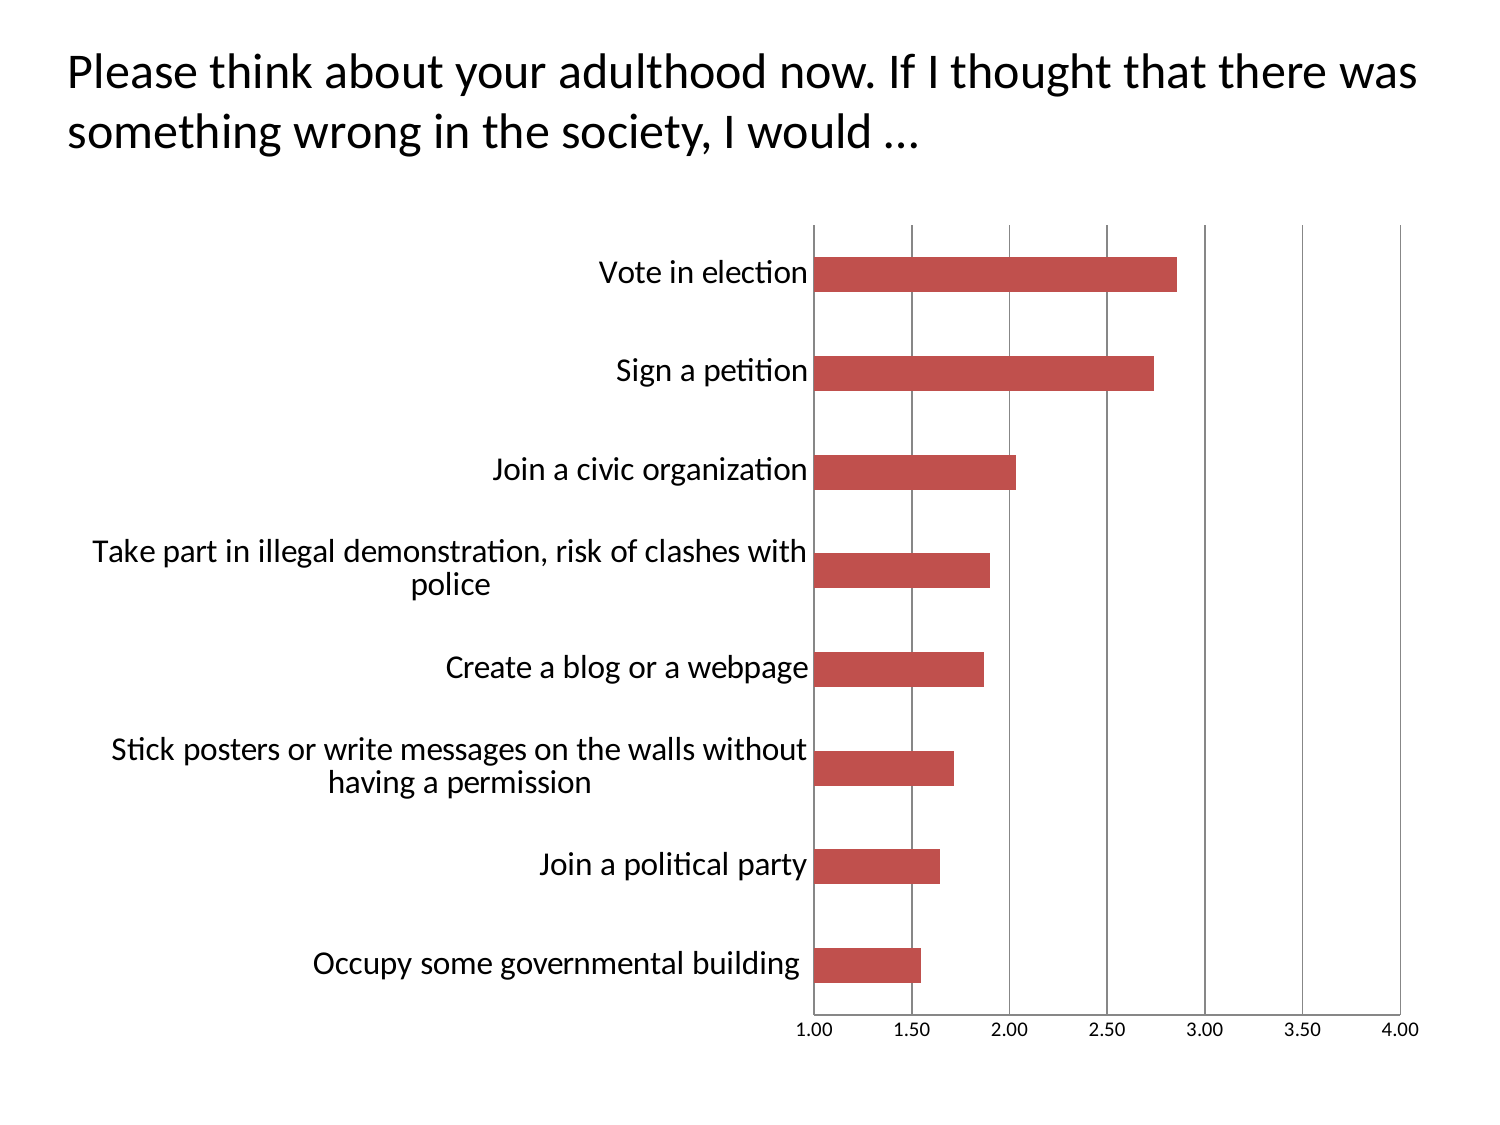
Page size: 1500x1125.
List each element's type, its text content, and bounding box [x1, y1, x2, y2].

text_box Please think about your adulthood now. If I thought that there was something wrong in the society, I would … [53, 30, 1447, 166]
chart [64, 208, 1448, 1059]
